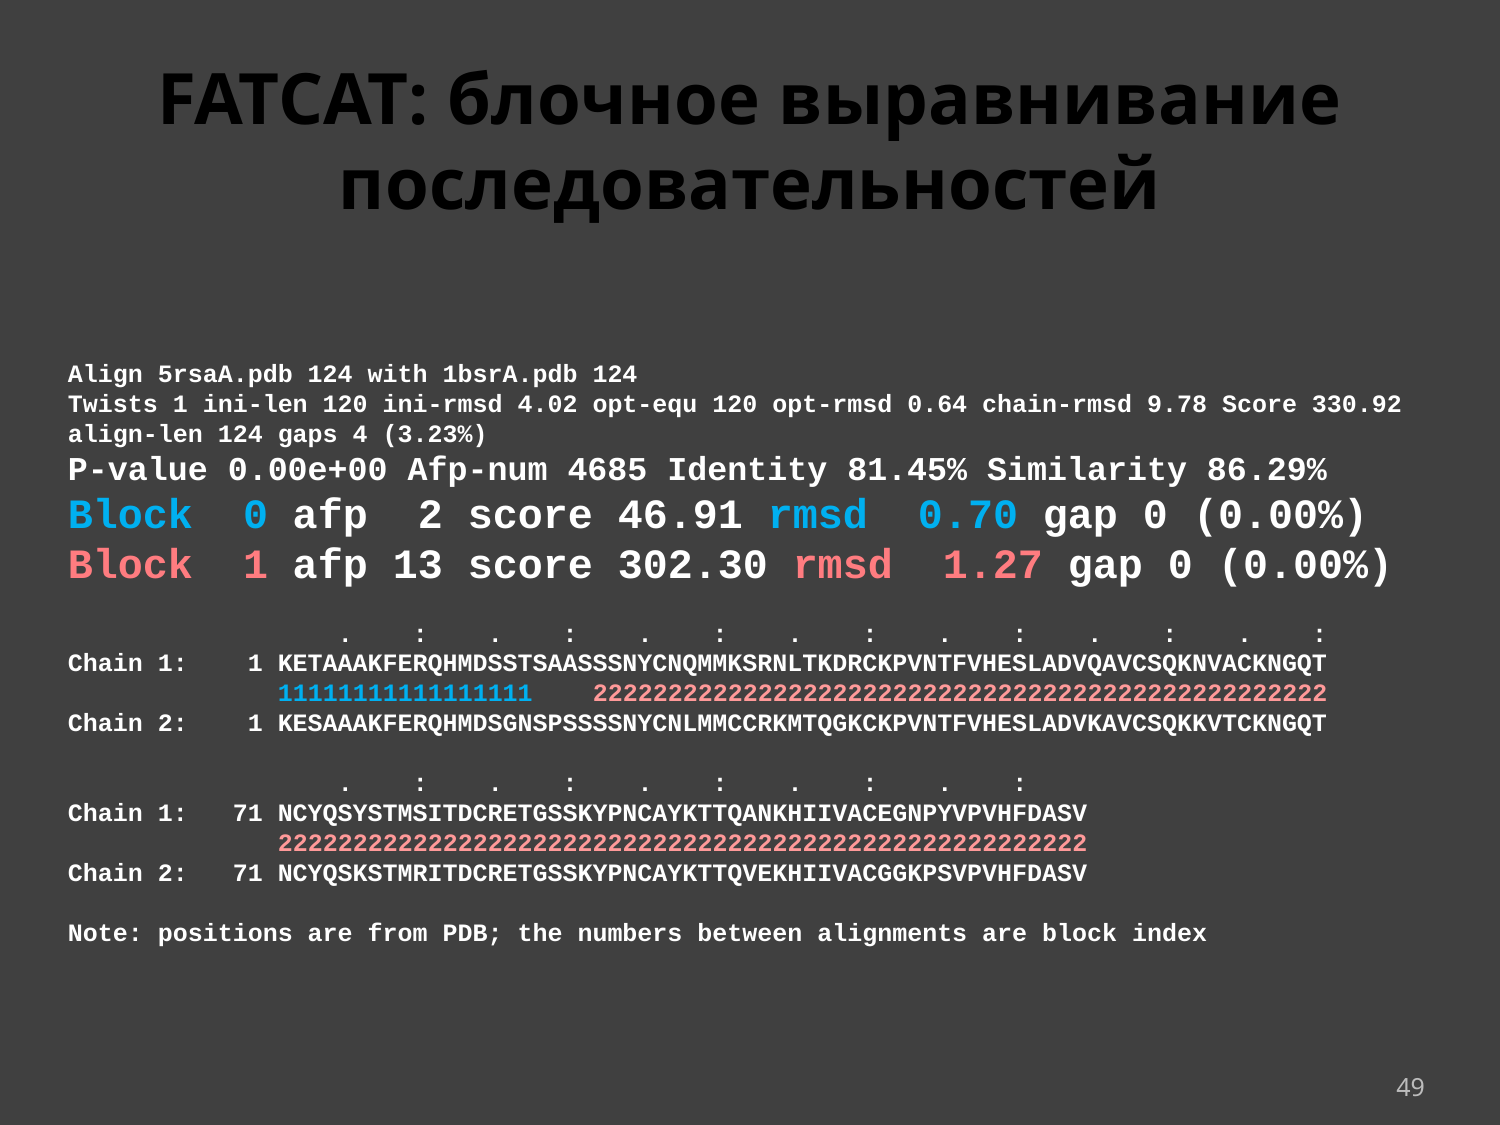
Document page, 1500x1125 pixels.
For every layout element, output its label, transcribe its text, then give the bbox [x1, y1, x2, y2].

text_box Align 5rsaA.pdb 124 with 1bsrA.pdb 124 Twists 1 ini-len 120 ini-rmsd 4.02 opt-equ 120 opt-rmsd 0.64 chain-rmsd 9.78 Score 330.92 align-len 124 gaps 4 (3.23%) P-value 0.00e+00 Afp-num 4685 Identity 81.45% Similarity 86.29% Block 0 afp 2 score 46.91 rmsd 0.70 gap 0 (0.00%) Block 1 afp 13 score 302.30 rmsd 1.27 gap 0 (0.00%) . : . : . : . : . : . : . : Chain 1: 1 KETAAAKFERQHMDSSTSAASSSNYCNQMMKSRNLTKDRCKPVNTFVHESLADVQAVCSQKNVACKNGQT 11111111111111111 2222222222222222222222222222222222222222222222222 Chain 2: 1 KESAAAKFERQHMDSGNSPSSSSNYCNLMMCCRKMTQGKCKPVNTFVHESLADVKAVCSQKKVTCKNGQT . : . : . : . : . : Chain 1: 71 NCYQSYSTMSITDCRETGSSKYPNCAYKTTQANKHIIVACEGNPYVPVHFDASV 222222222222222222222222222222222222222222222222222222 Chain 2: 71 NCYQSKSTMRITDCRETGSSKYPNCAYKTTQVEKHIIVACGGKPSVPVHFDASV Note: positions are from PDB; the numbers between alignments are block index [53, 349, 1459, 1014]
title FATCAT: блочное выравнивание последовательностей [75, 45, 1425, 233]
slide_number 49 [1299, 1052, 1425, 1113]
